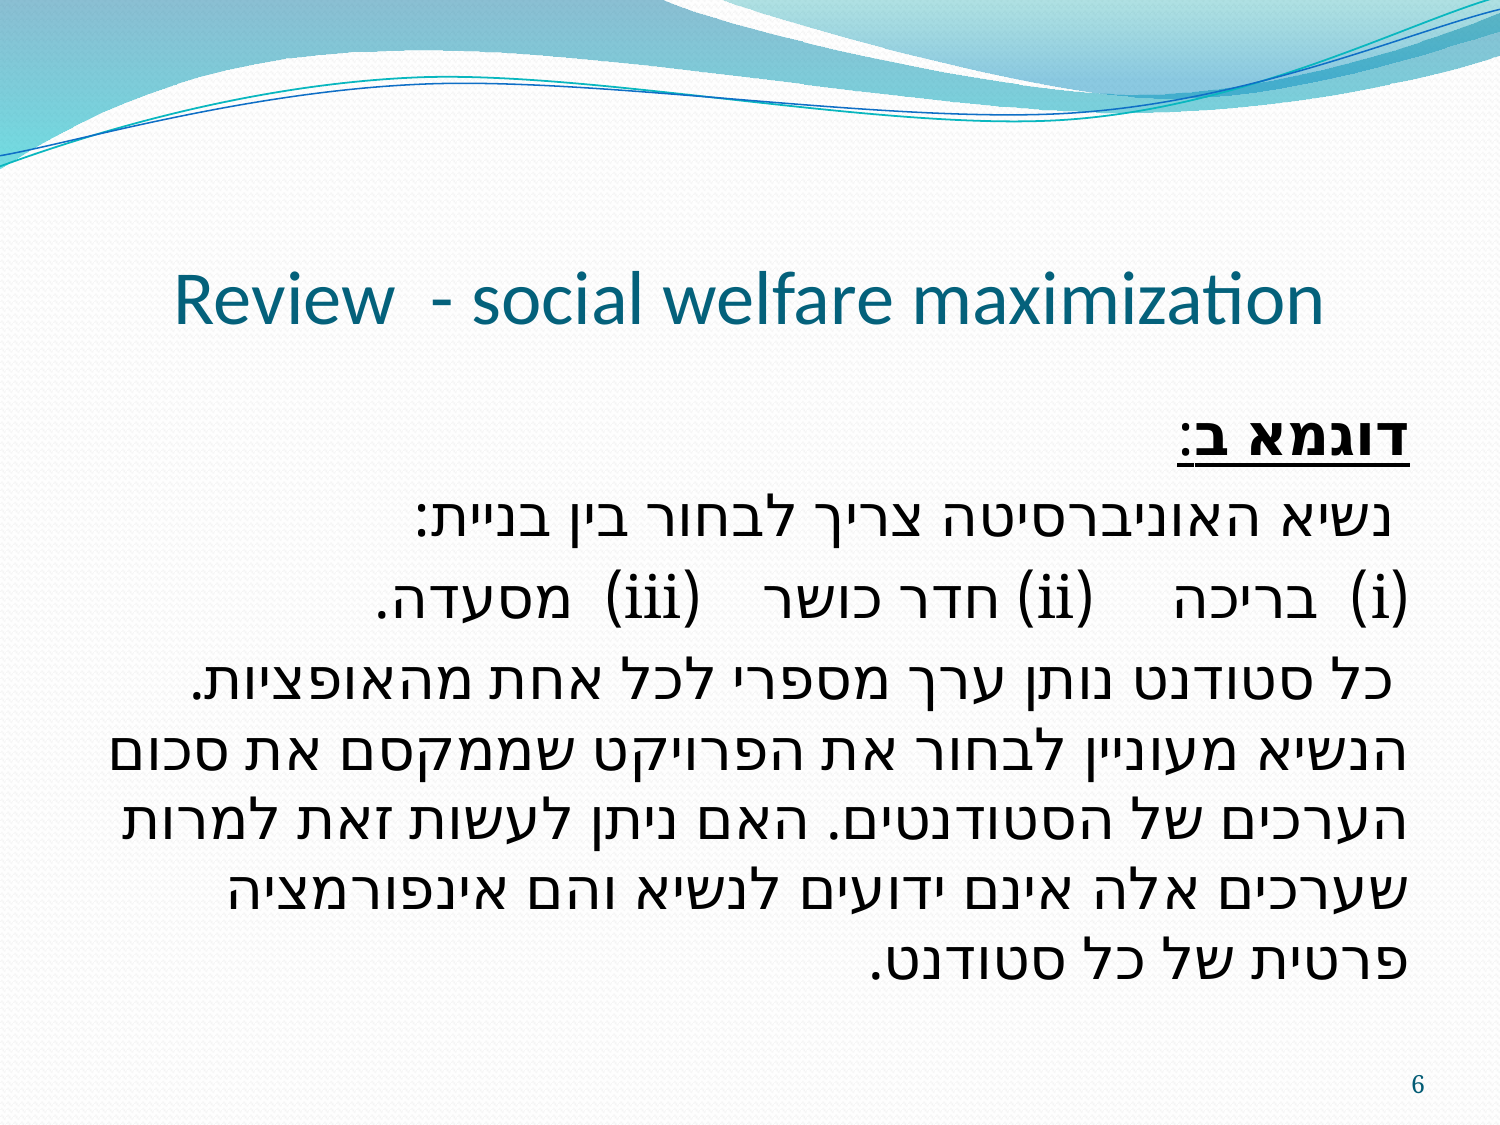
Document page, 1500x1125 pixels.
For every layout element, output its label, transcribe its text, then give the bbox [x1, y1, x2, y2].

list דוגמא ב: נשיא האוניברסיטה צריך לבחור בין בניית: (i) בריכה (ii) חדר כושר (iii) מסעדה. כל סטודנט נותן ערך מספרי לכל אחת מהאופציות. הנשיא מעוניין לבחור את הפרויקט שממקסם את סכום הערכים של הסטודנטים. האם ניתן לעשות זאת למרות שערכים אלה אינם ידועים לנשיא והם אינפורמציה פרטית של כל סטודנט. [75, 425, 1425, 1038]
slide_number 6 [1299, 1042, 1425, 1103]
title Review - social welfare maximization [75, 237, 1425, 425]
